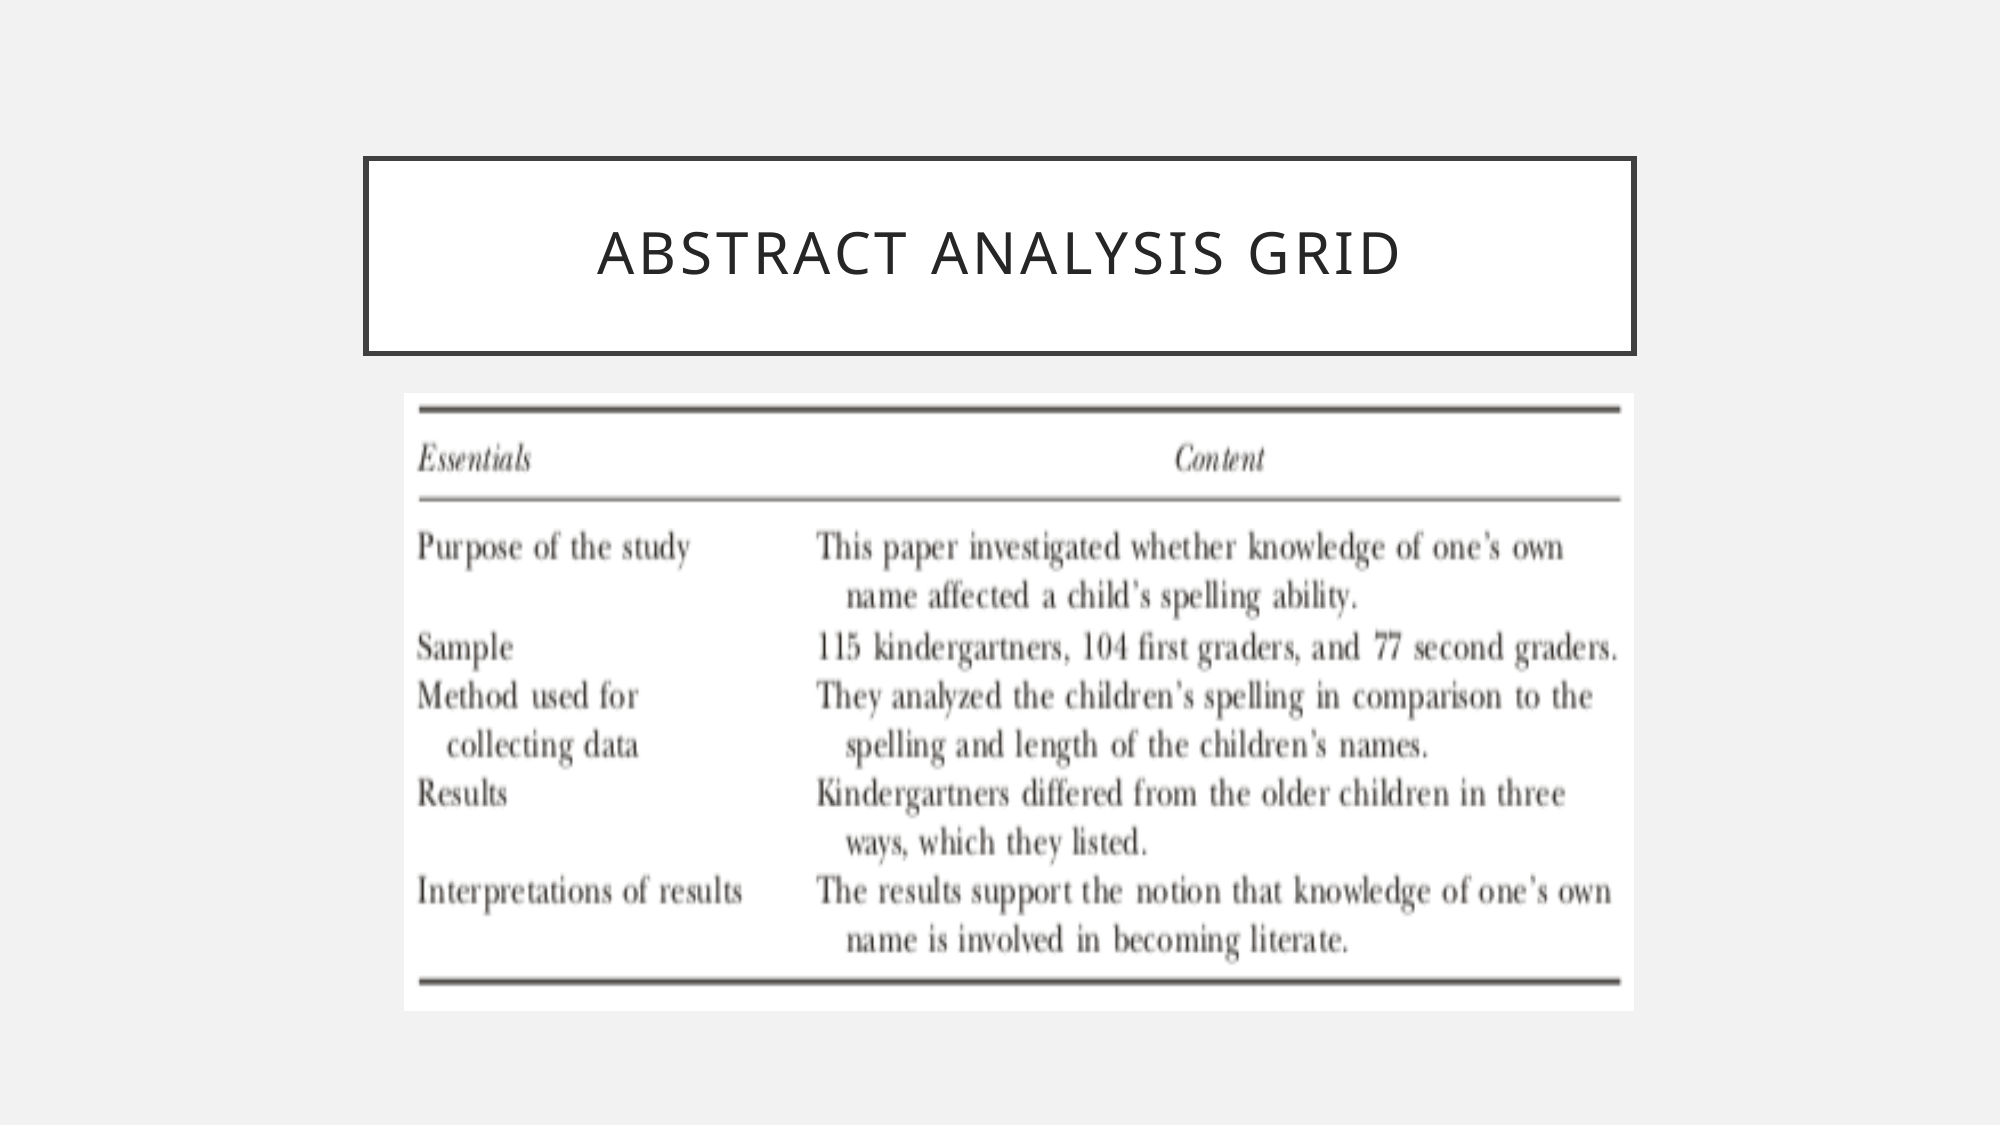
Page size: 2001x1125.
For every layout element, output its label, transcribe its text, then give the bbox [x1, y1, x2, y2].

title Abstract analysis grid [363, 156, 1637, 356]
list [404, 393, 1634, 1011]
